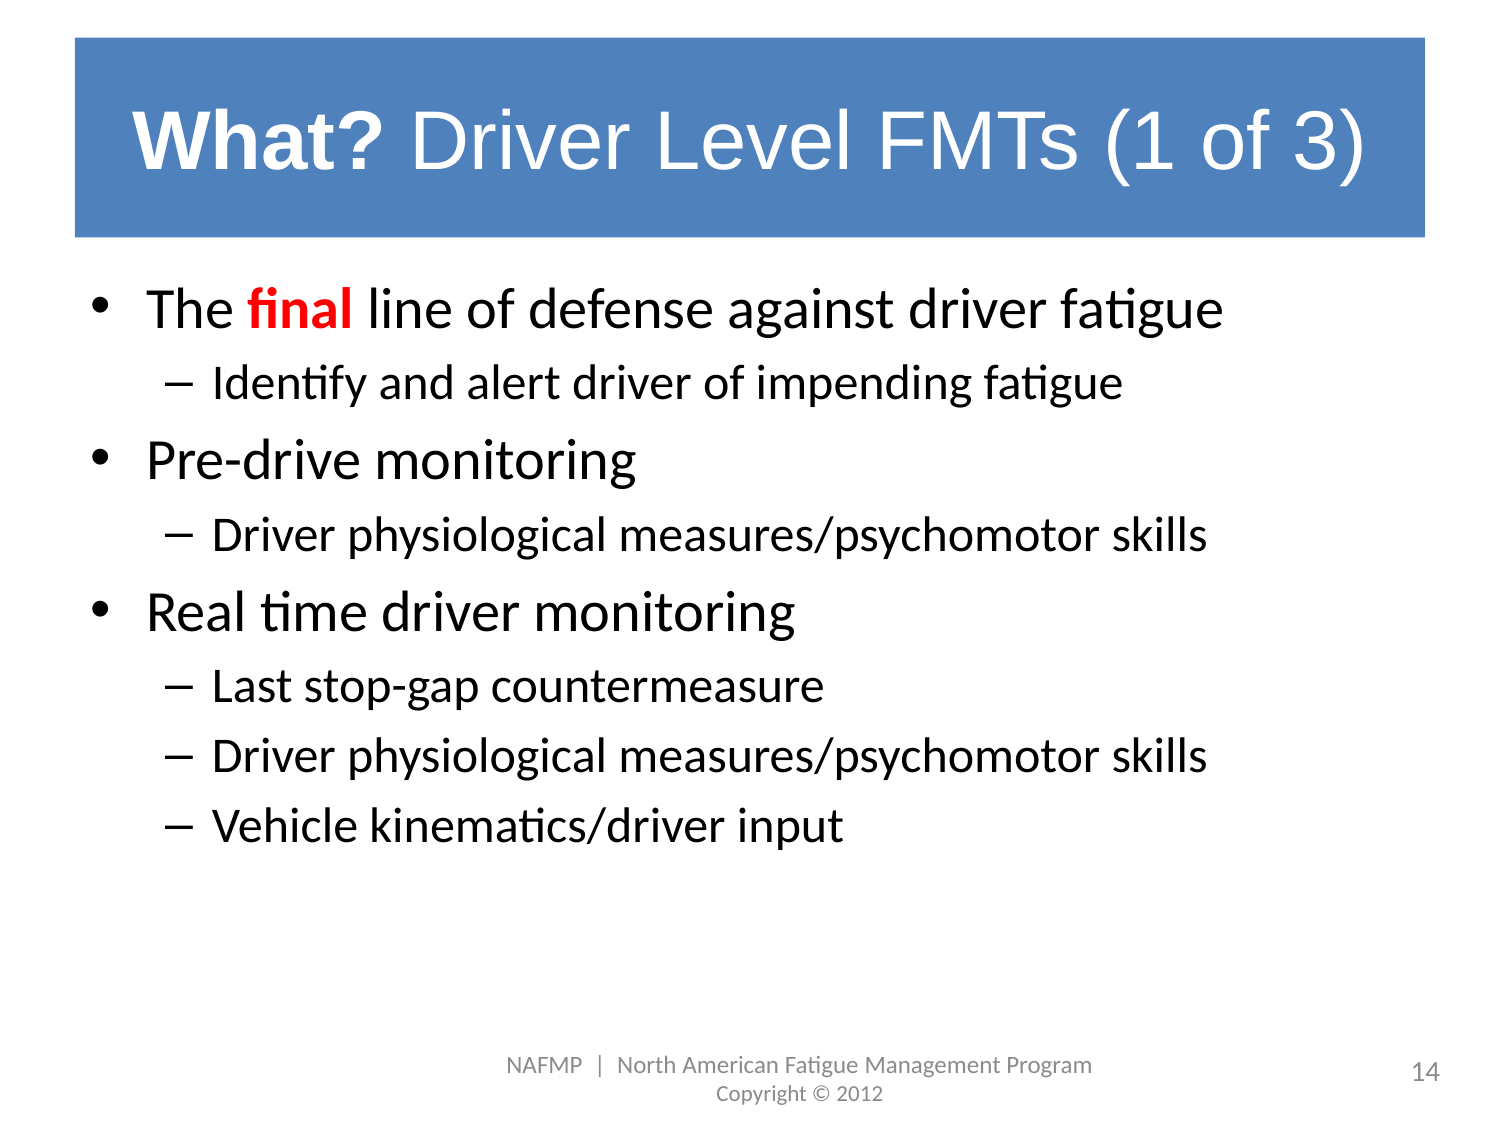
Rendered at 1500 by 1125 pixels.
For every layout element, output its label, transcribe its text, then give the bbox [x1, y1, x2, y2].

title What? Driver Level FMTs (1 of 3) [75, 45, 1425, 233]
list The final line of defense against driver fatigue Identify and alert driver of impending fatigue Pre-drive monitoring Driver physiological measures/psychomotor skills Real time driver monitoring Last stop-gap countermeasure Driver physiological measures/psychomotor skills Vehicle kinematics/driver input [75, 262, 1425, 1005]
